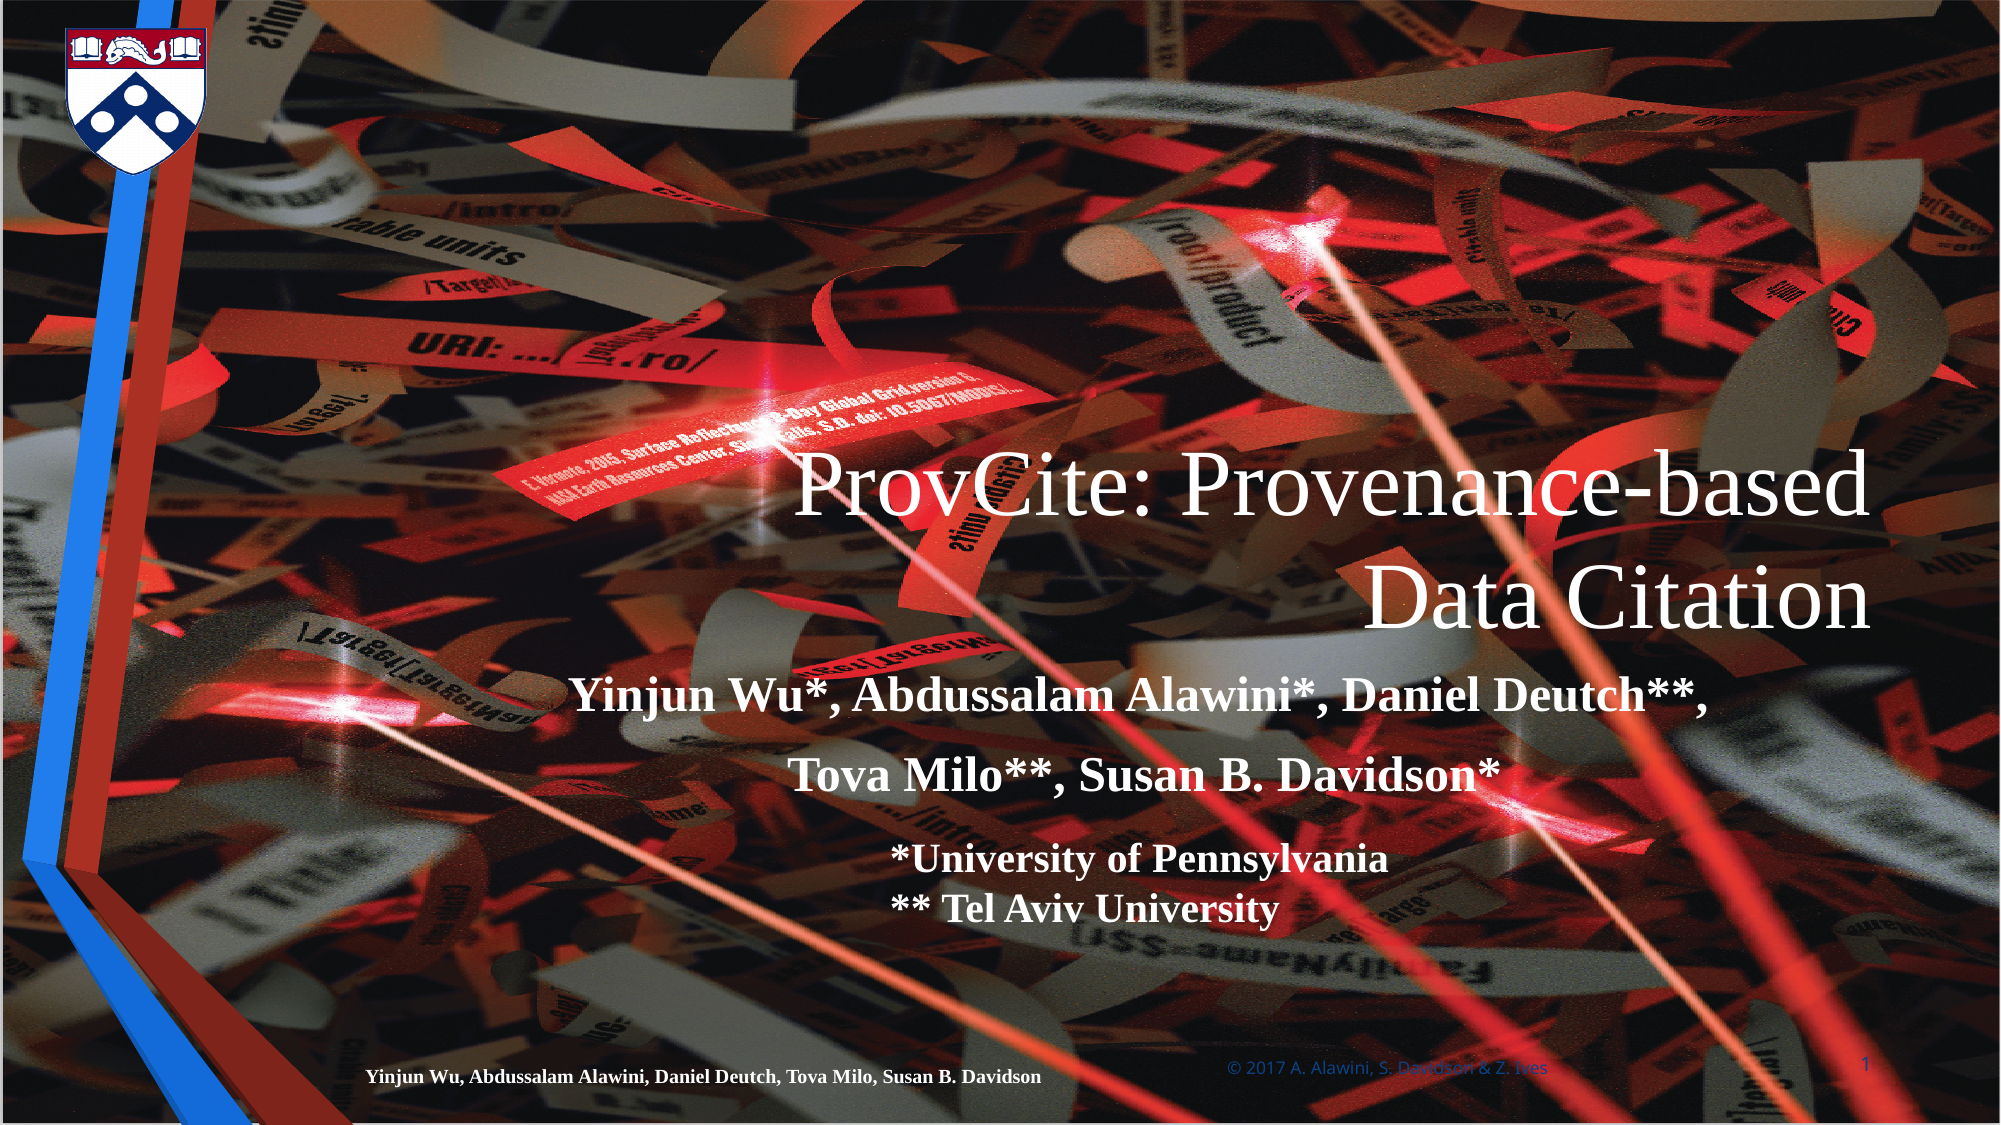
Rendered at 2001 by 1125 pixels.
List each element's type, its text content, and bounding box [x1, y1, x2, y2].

subtitle Yinjun Wu*, Abdussalam Alawini*, Daniel Deutch**, Tova Milo**, Susan B. Davidson* [186, 654, 2000, 882]
slide_number 1 [1796, 1035, 1887, 1096]
text_box *University of Pennsylvania ** Tel Aviv University [875, 823, 1561, 939]
title ProvCite: Provenance-based Data Citation [711, 226, 1887, 654]
picture [0, 0, 2001, 1125]
